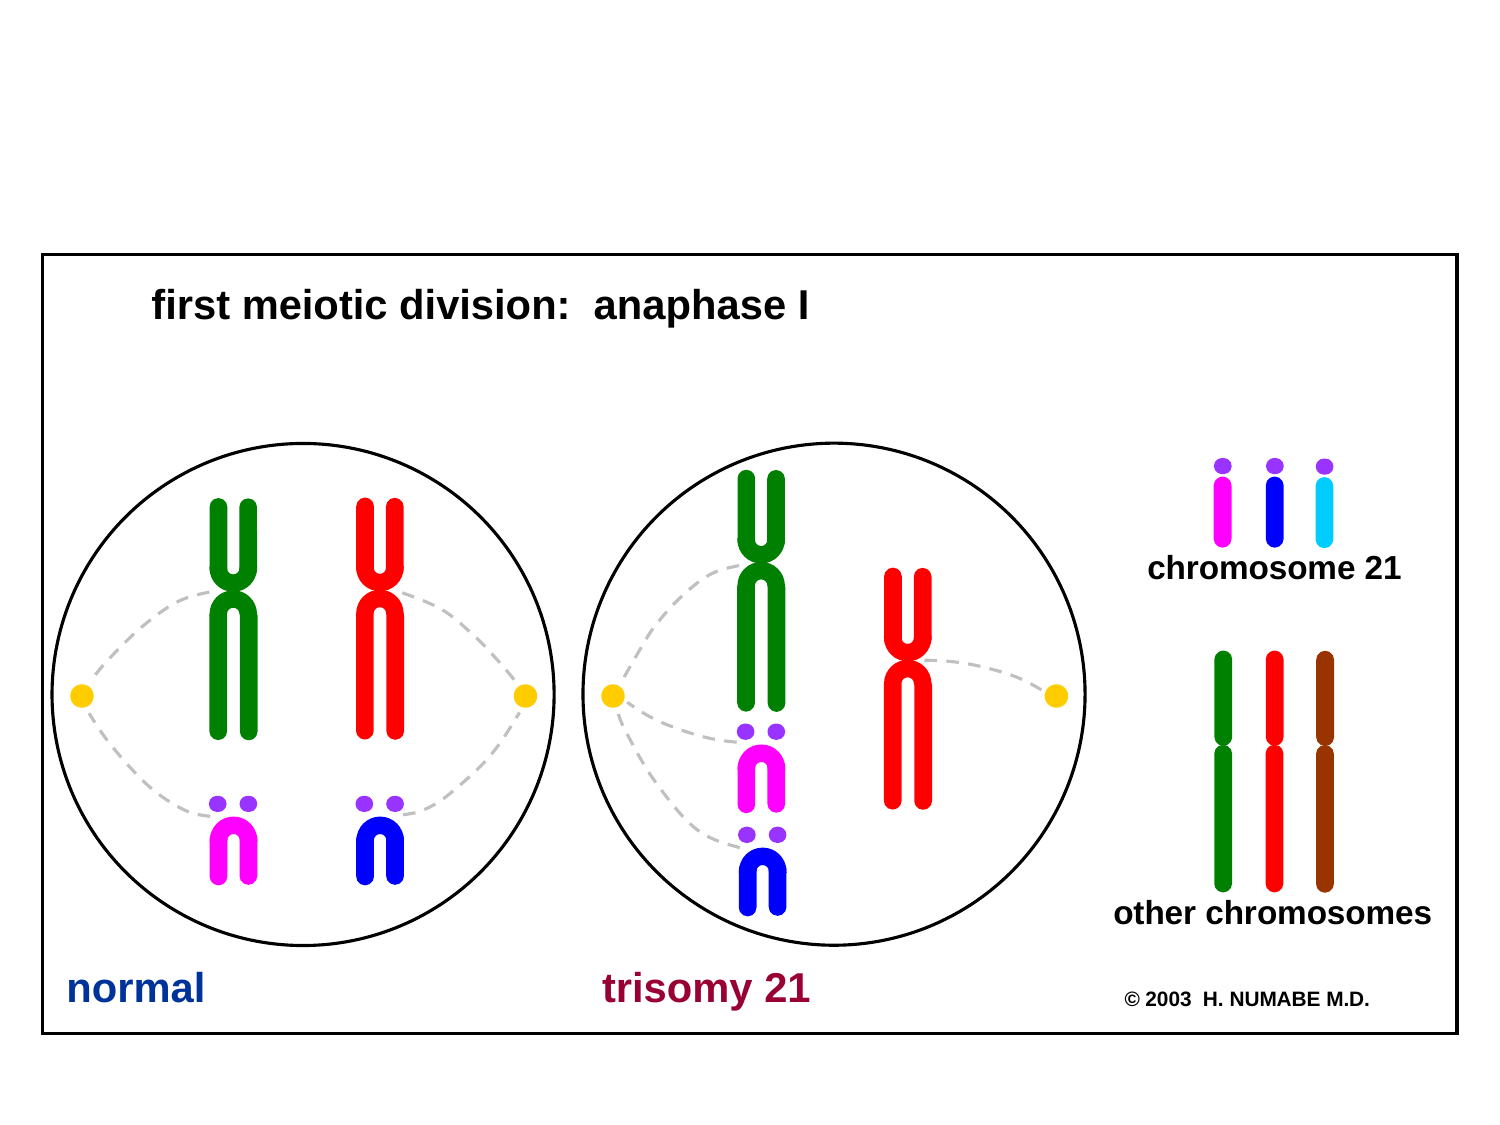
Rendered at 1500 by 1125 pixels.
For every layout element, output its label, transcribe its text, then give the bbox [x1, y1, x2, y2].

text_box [739, 828, 785, 915]
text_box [357, 499, 403, 739]
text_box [1215, 651, 1231, 891]
text_box [42, 254, 1457, 1034]
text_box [1215, 459, 1231, 546]
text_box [1317, 460, 1332, 547]
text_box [1267, 651, 1283, 891]
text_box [1317, 652, 1333, 892]
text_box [738, 725, 784, 812]
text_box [738, 471, 784, 711]
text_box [210, 499, 256, 739]
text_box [357, 797, 403, 884]
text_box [885, 569, 931, 809]
text_box © 2003 H. NUMABE M.D. [1109, 977, 1386, 1018]
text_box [1267, 459, 1283, 546]
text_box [210, 797, 256, 884]
